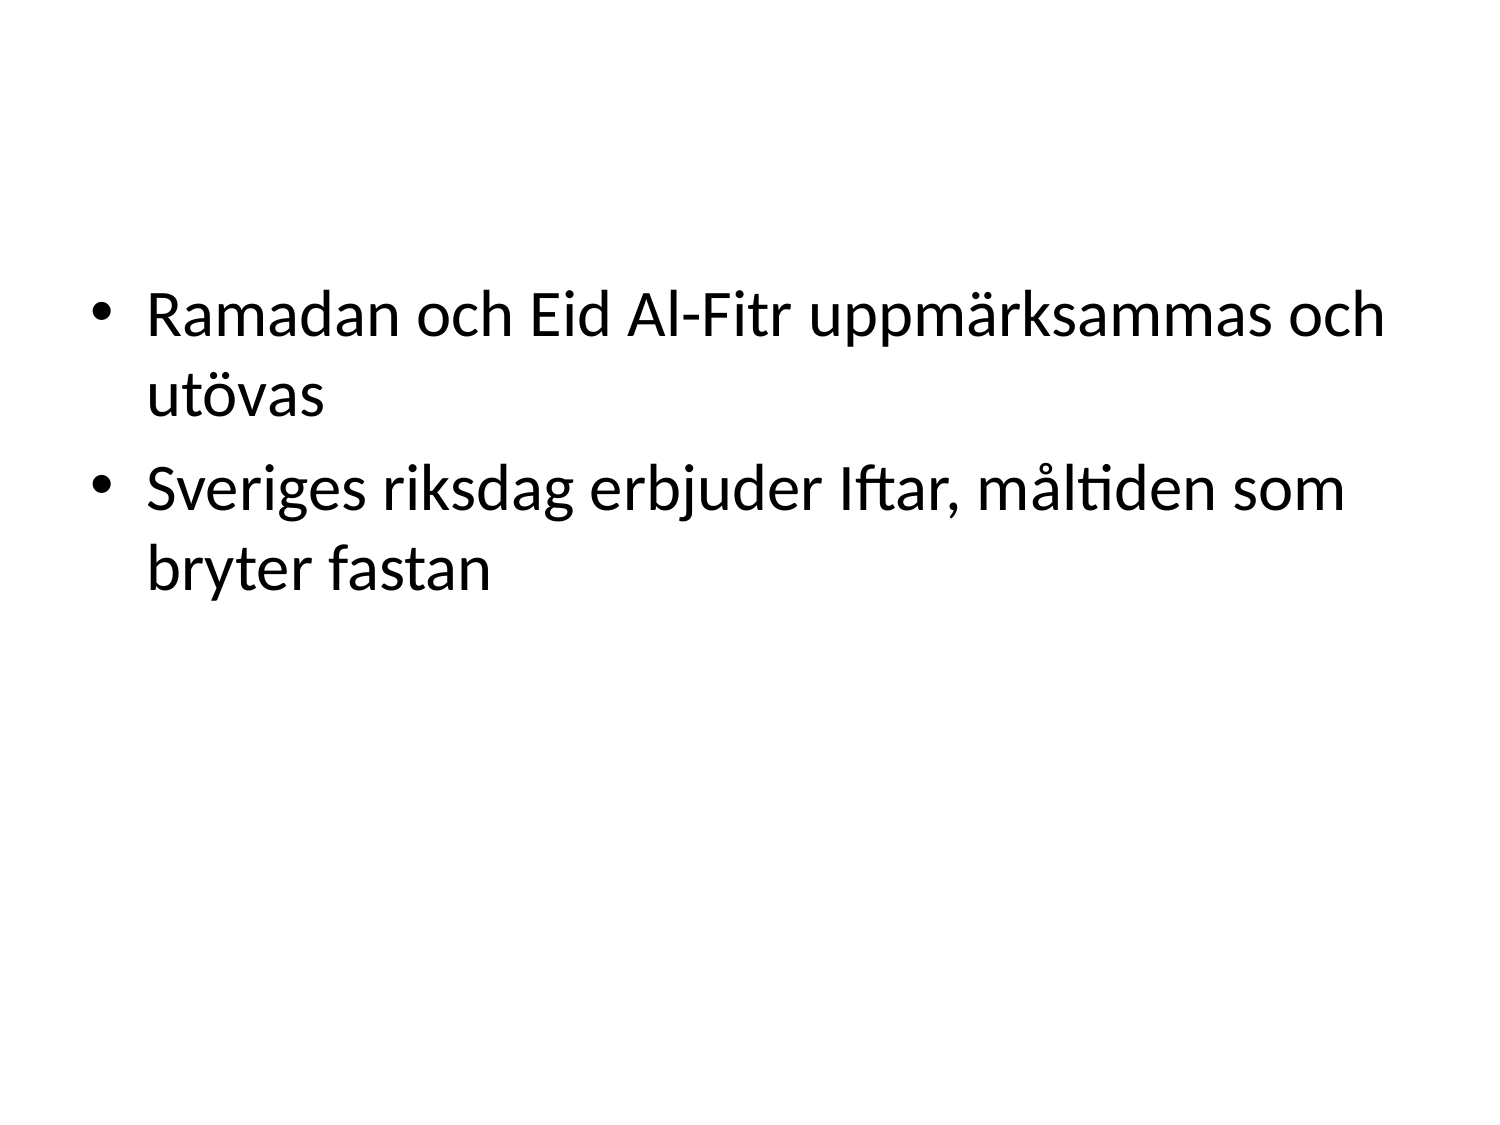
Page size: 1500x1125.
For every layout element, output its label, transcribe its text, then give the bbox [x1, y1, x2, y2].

list Ramadan och Eid Al-Fitr uppmärksammas och utövas Sveriges riksdag erbjuder Iftar, måltiden som bryter fastan [75, 262, 1425, 1005]
